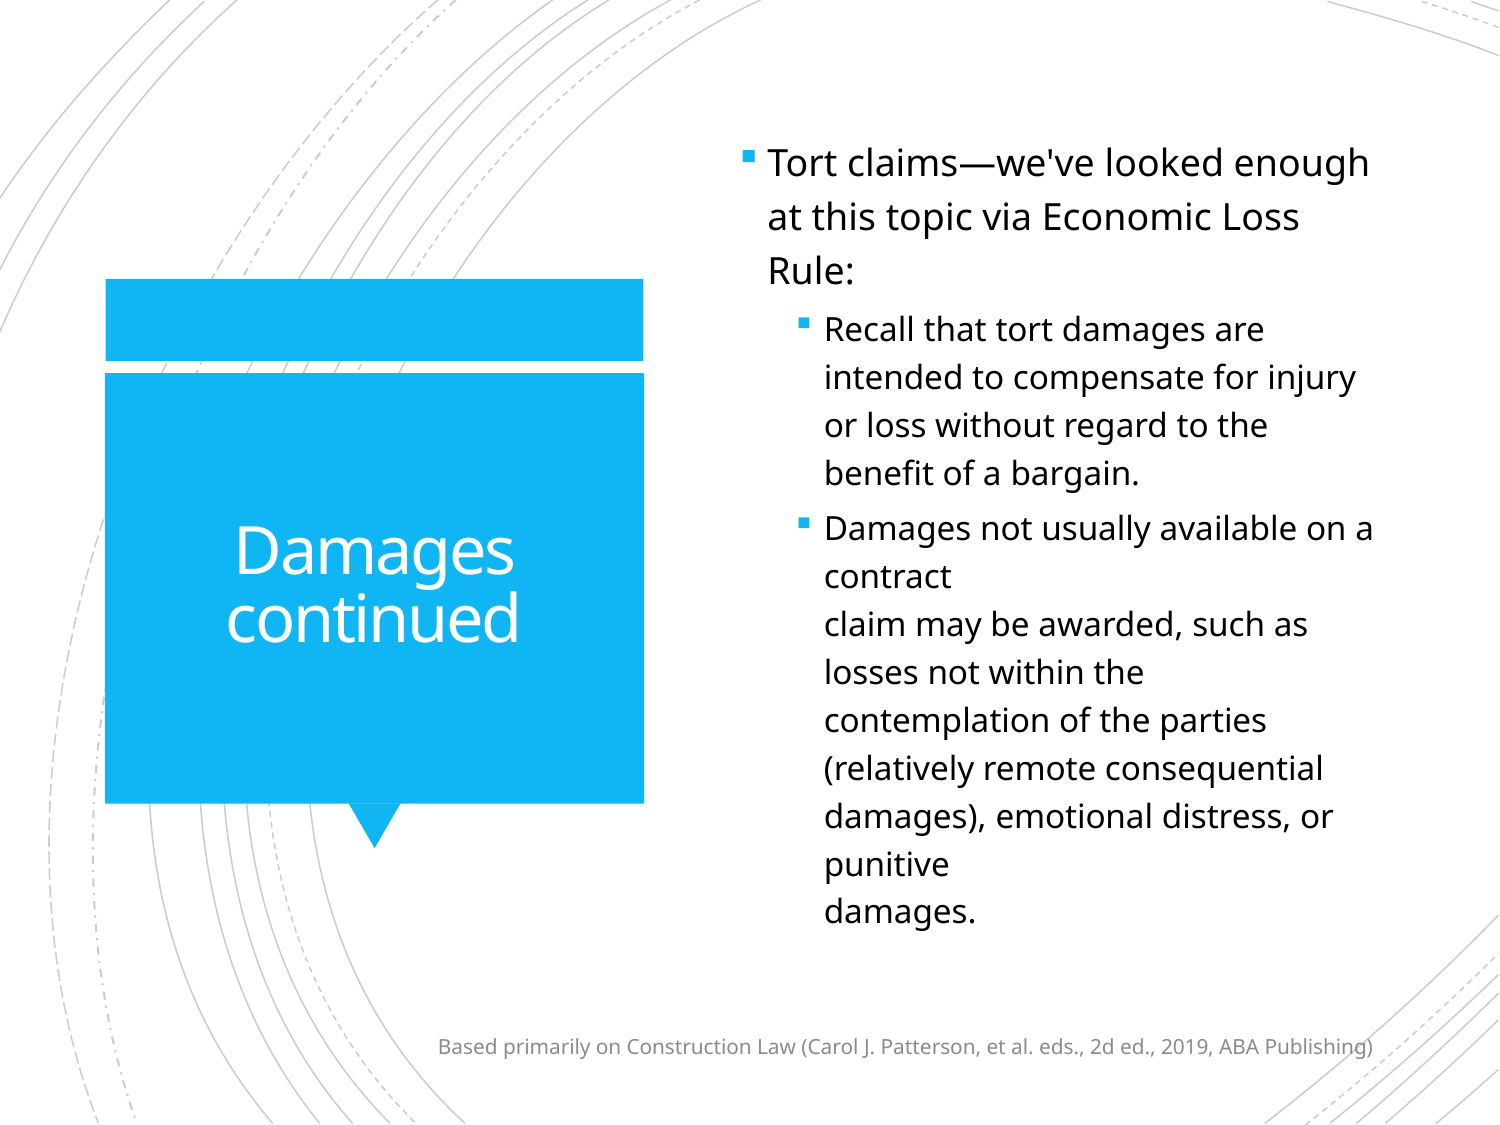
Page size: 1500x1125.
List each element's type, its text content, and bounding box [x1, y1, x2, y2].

list Tort claims—we've looked enough at this topic via Economic Loss Rule: Recall that tort damages are intended to compensate for injury or loss without regard to the benefit of a bargain. Damages not usually available on a contract claim may be awarded, such as losses not within the contemplation of the parties (relatively remote consequential damages), emotional distress, or punitive damages. [724, 131, 1396, 993]
title Damages continued [118, 385, 630, 790]
footer Based primarily on Construction Law (Carol J. Patterson, et al. eds., 2d ed., 2019, ABA Publishing) [105, 1021, 1394, 1074]
